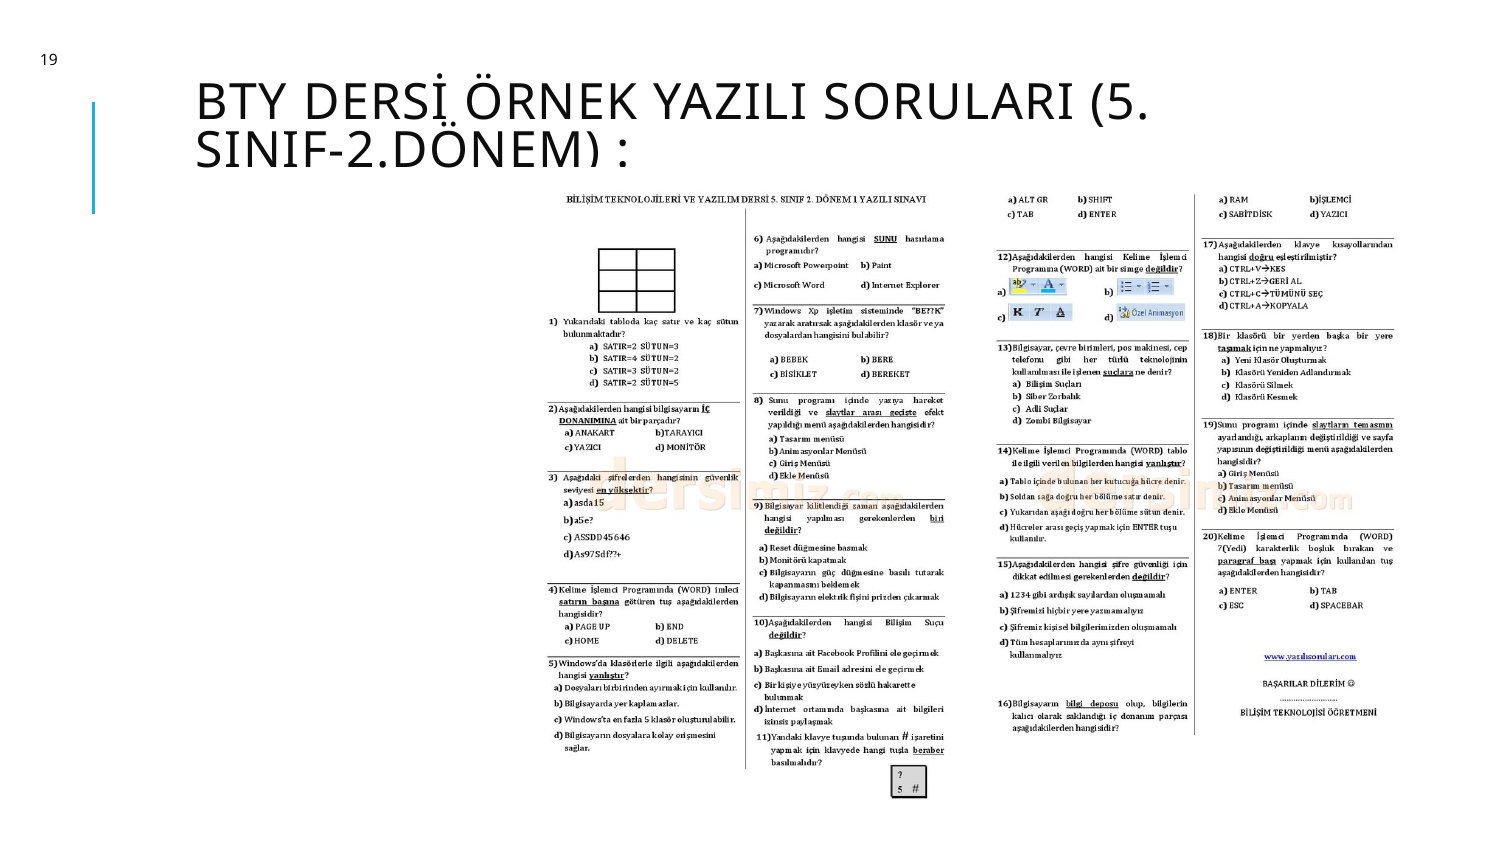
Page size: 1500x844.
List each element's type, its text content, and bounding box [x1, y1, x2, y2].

picture [520, 167, 1420, 803]
title BTY Dersi Örnek Yazılı Soruları (5. Sınıf-2.Dönem) : [180, 90, 1189, 168]
slide_number 19 [0, 0, 98, 121]
